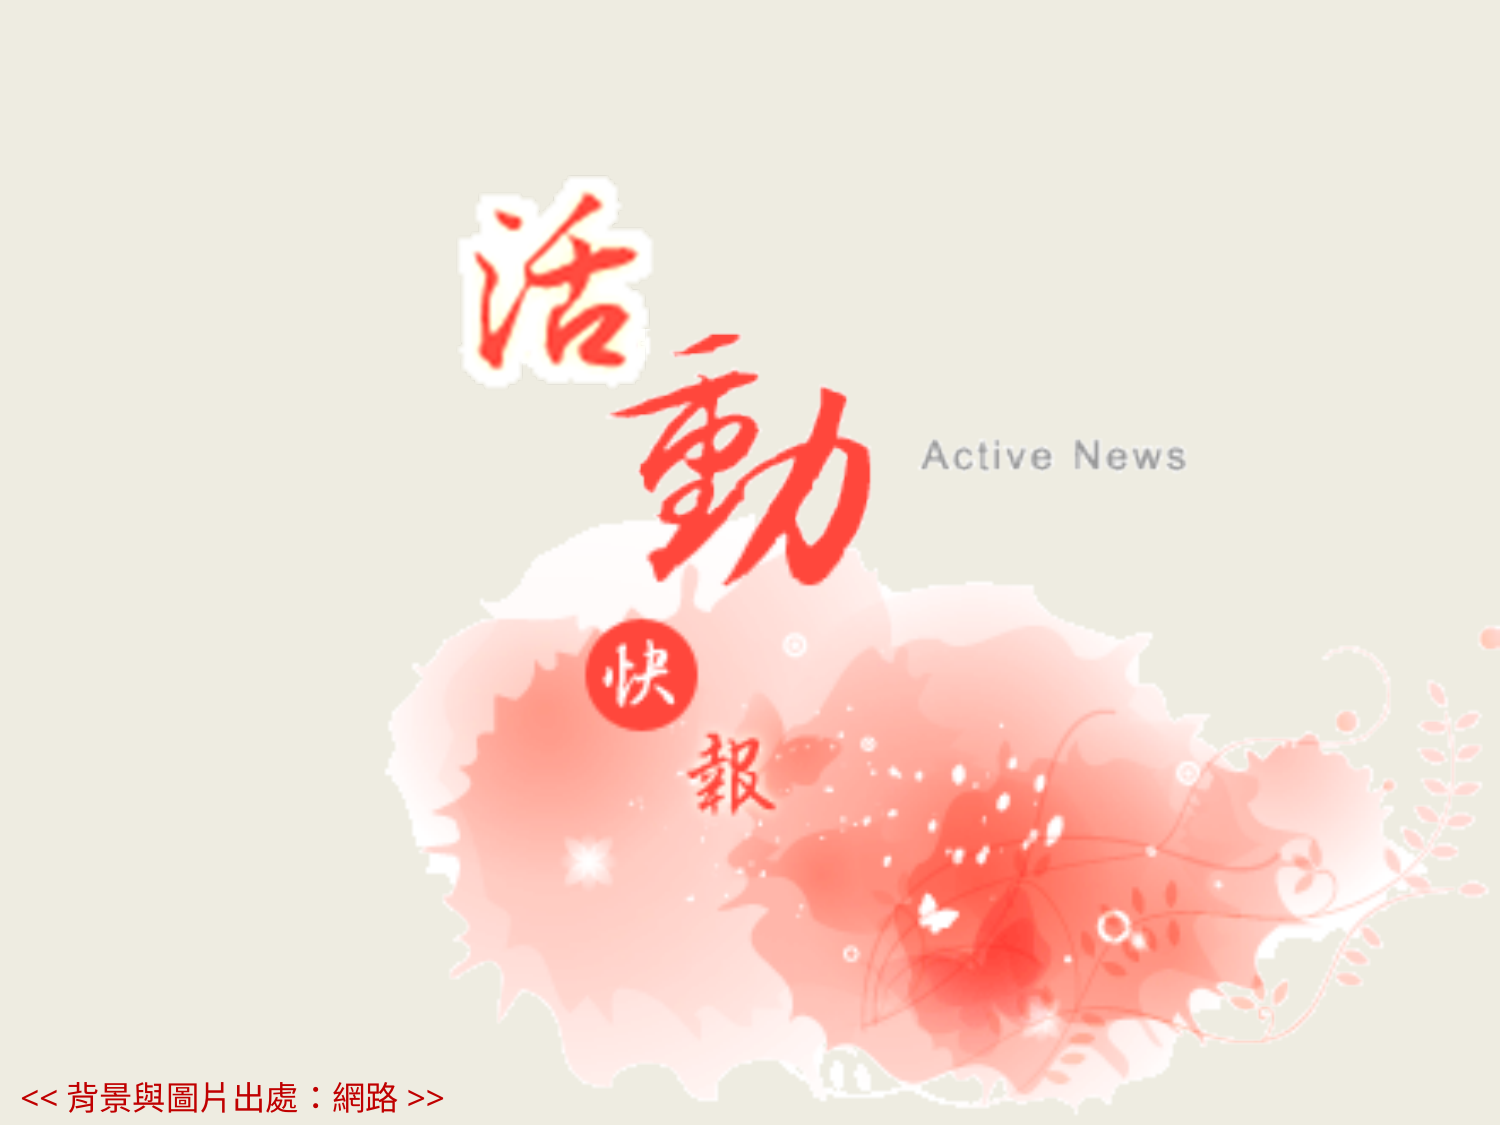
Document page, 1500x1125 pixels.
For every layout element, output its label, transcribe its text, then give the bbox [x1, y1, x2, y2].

picture [383, 156, 1500, 1125]
text_box <<背景與圖片出處：網路>> [5, 1069, 378, 1125]
